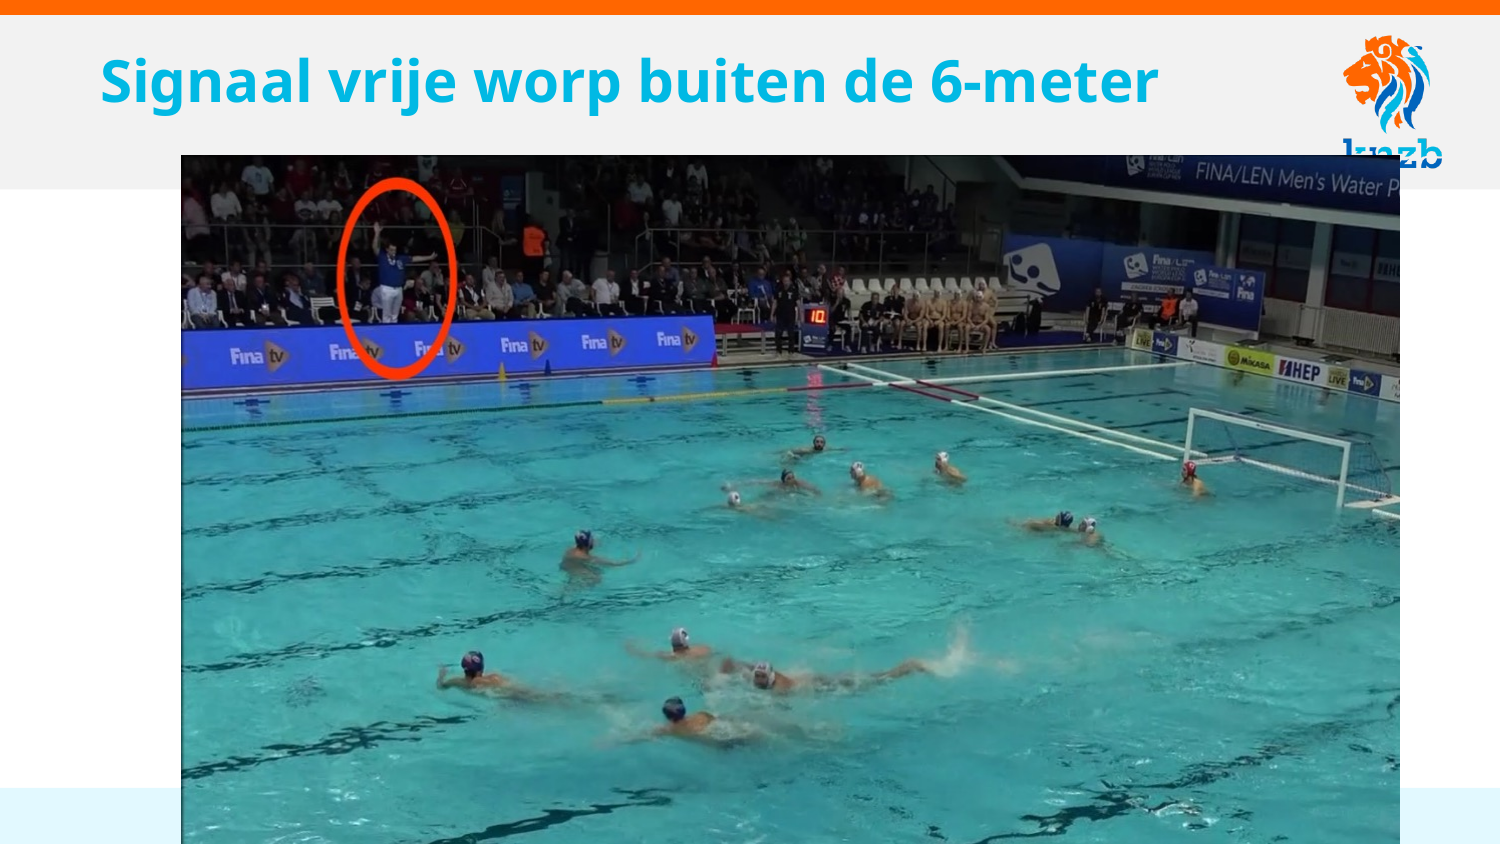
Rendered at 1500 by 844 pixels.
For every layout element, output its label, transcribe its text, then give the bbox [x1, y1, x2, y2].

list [180, 155, 1400, 844]
picture [1340, 32, 1444, 171]
title Signaal vrije worp buiten de 6-meter [100, 47, 1319, 192]
